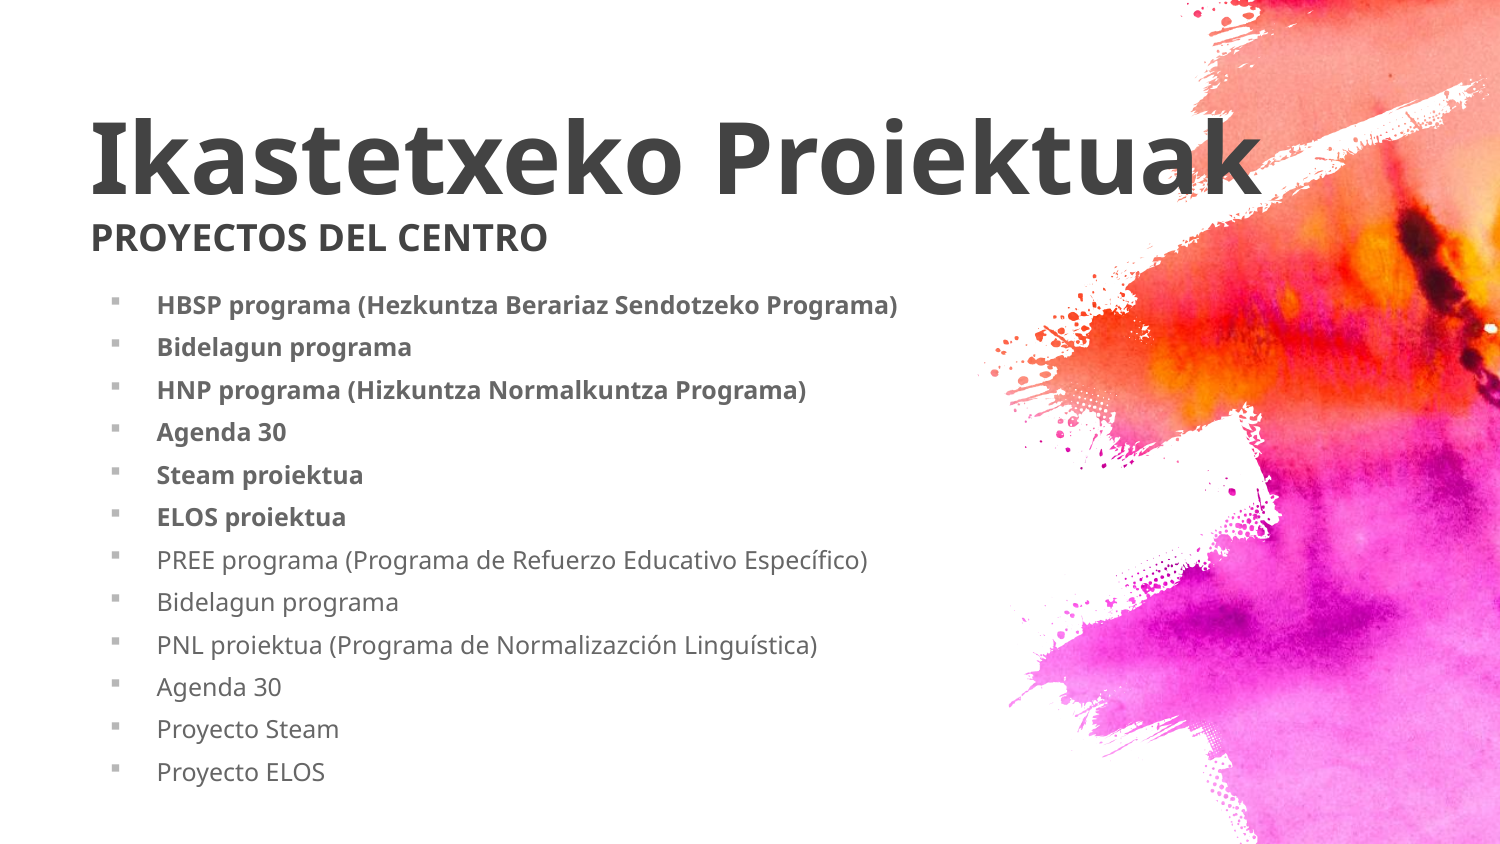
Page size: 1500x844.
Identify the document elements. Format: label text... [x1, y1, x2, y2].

picture [0, 0, 1500, 844]
list HBSP programa (Hezkuntza Berariaz Sendotzeko Programa) Bidelagun programa HNP programa (Hizkuntza Normalkuntza Programa) Agenda 30 Steam proiektua ELOS proiektua PREE programa (Programa de Refuerzo Educativo Específico) Bidelagun programa PNL proiektua (Programa de Normalizazción Linguística) Agenda 30 Proyecto Steam Proyecto ELOS [94, 274, 1009, 826]
title Ikastetxeko Proiektuak PROYECTOS DEL CENTRO [75, 102, 1469, 275]
